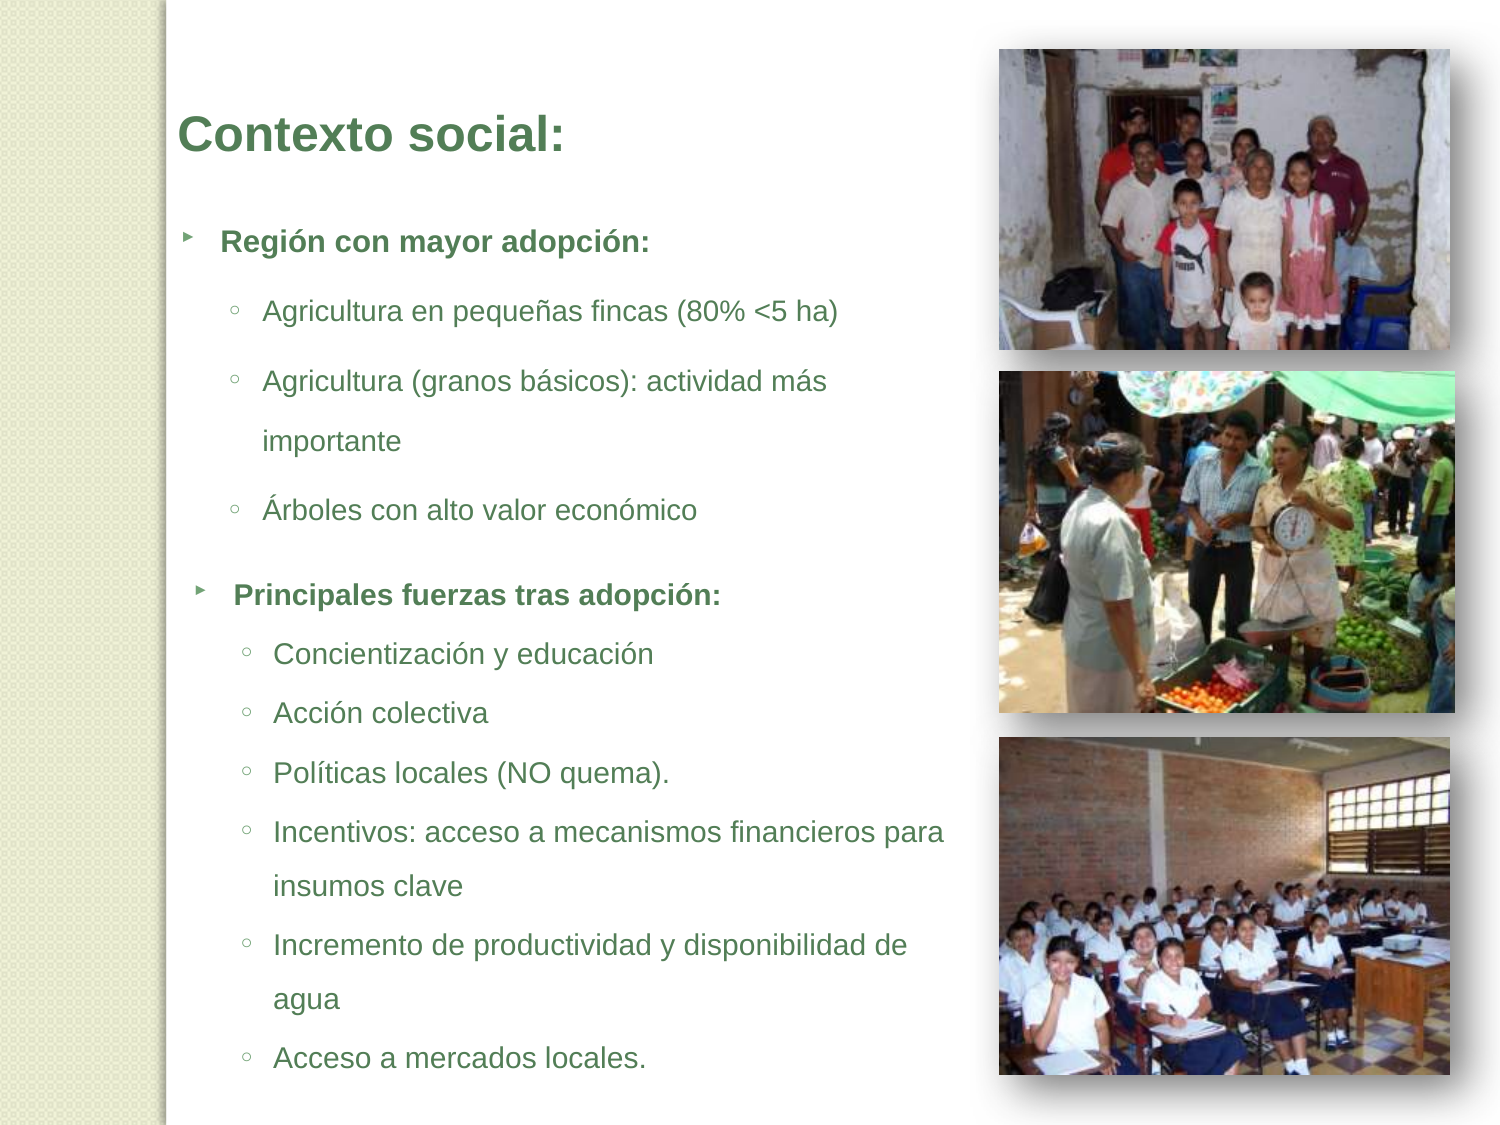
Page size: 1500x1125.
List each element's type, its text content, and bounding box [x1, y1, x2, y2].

text_box Principales fuerzas tras adopción: Concientización y educación Acción colectiva Políticas locales (NO quema). Incentivos: acceso a mecanismos financieros para insumos clave Incremento de productividad y disponibilidad de agua Acceso a mercados locales. [162, 549, 975, 1088]
title Contexto social: [162, 37, 613, 187]
picture [999, 737, 1451, 1076]
picture [999, 371, 1455, 713]
list Región con mayor adopción: Agricultura en pequeñas fincas (80% <5 ha) Agricultura (granos básicos): actividad más importante Árboles con alto valor económico [150, 187, 963, 538]
picture [999, 49, 1451, 351]
